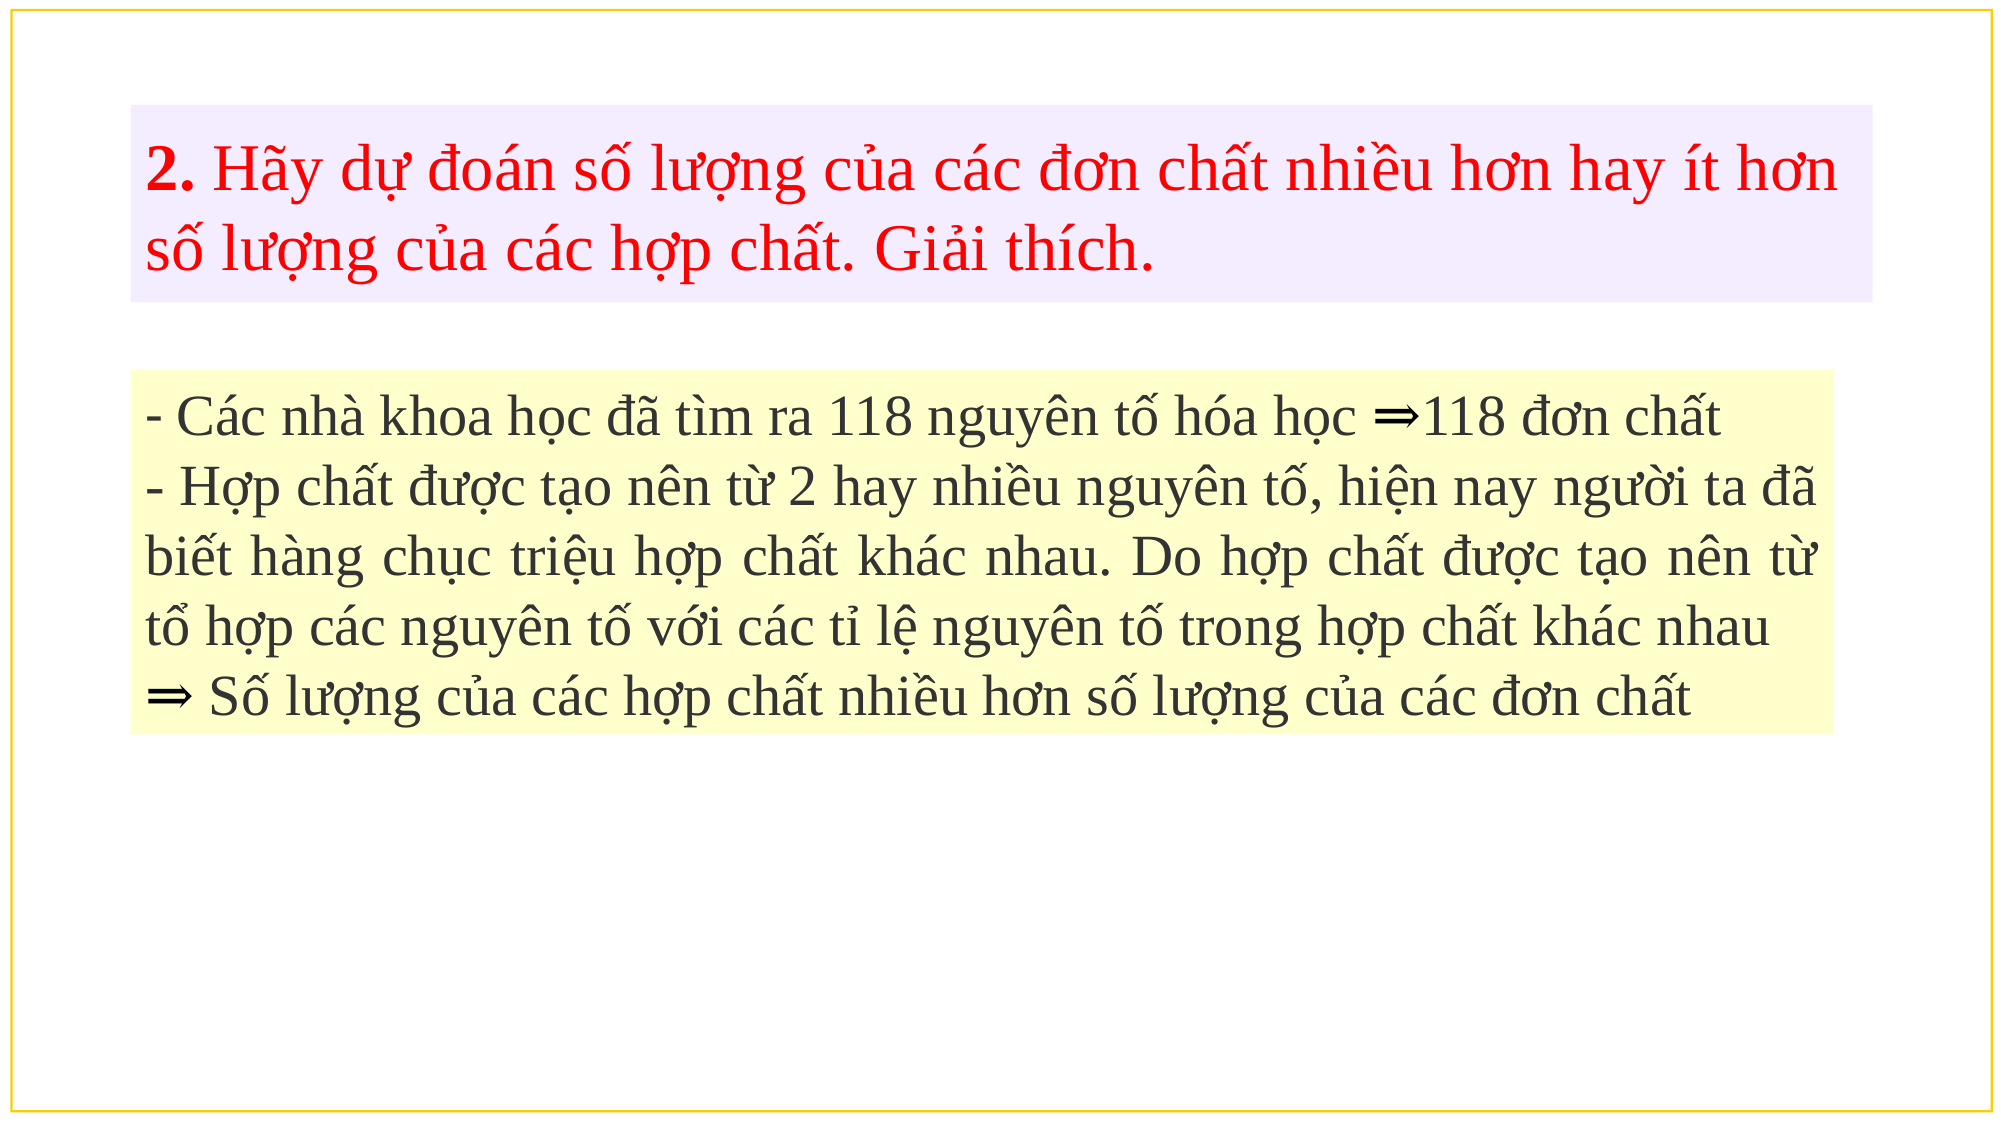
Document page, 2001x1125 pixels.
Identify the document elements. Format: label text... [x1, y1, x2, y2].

text_box 2. Hãy dự đoán số lượng của các đơn chất nhiều hơn hay ít hơn số lượng của các hợp chất. Giải thích. [130, 104, 1873, 303]
text_box [9, 8, 1994, 1114]
text_box - Các nhà khoa học đã tìm ra 118 nguyên tố hóa học ⇒118 đơn chất - Hợp chất được tạo nên từ 2 hay nhiều nguyên tố, hiện nay người ta đã biết hàng chục triệu hợp chất khác nhau. Do hợp chất được tạo nên từ tổ hợp các nguyên tố với các tỉ lệ nguyên tố trong hợp chất khác nhau ⇒ Số lượng của các hợp chất nhiều hơn số lượng của các đơn chất [130, 369, 1834, 735]
